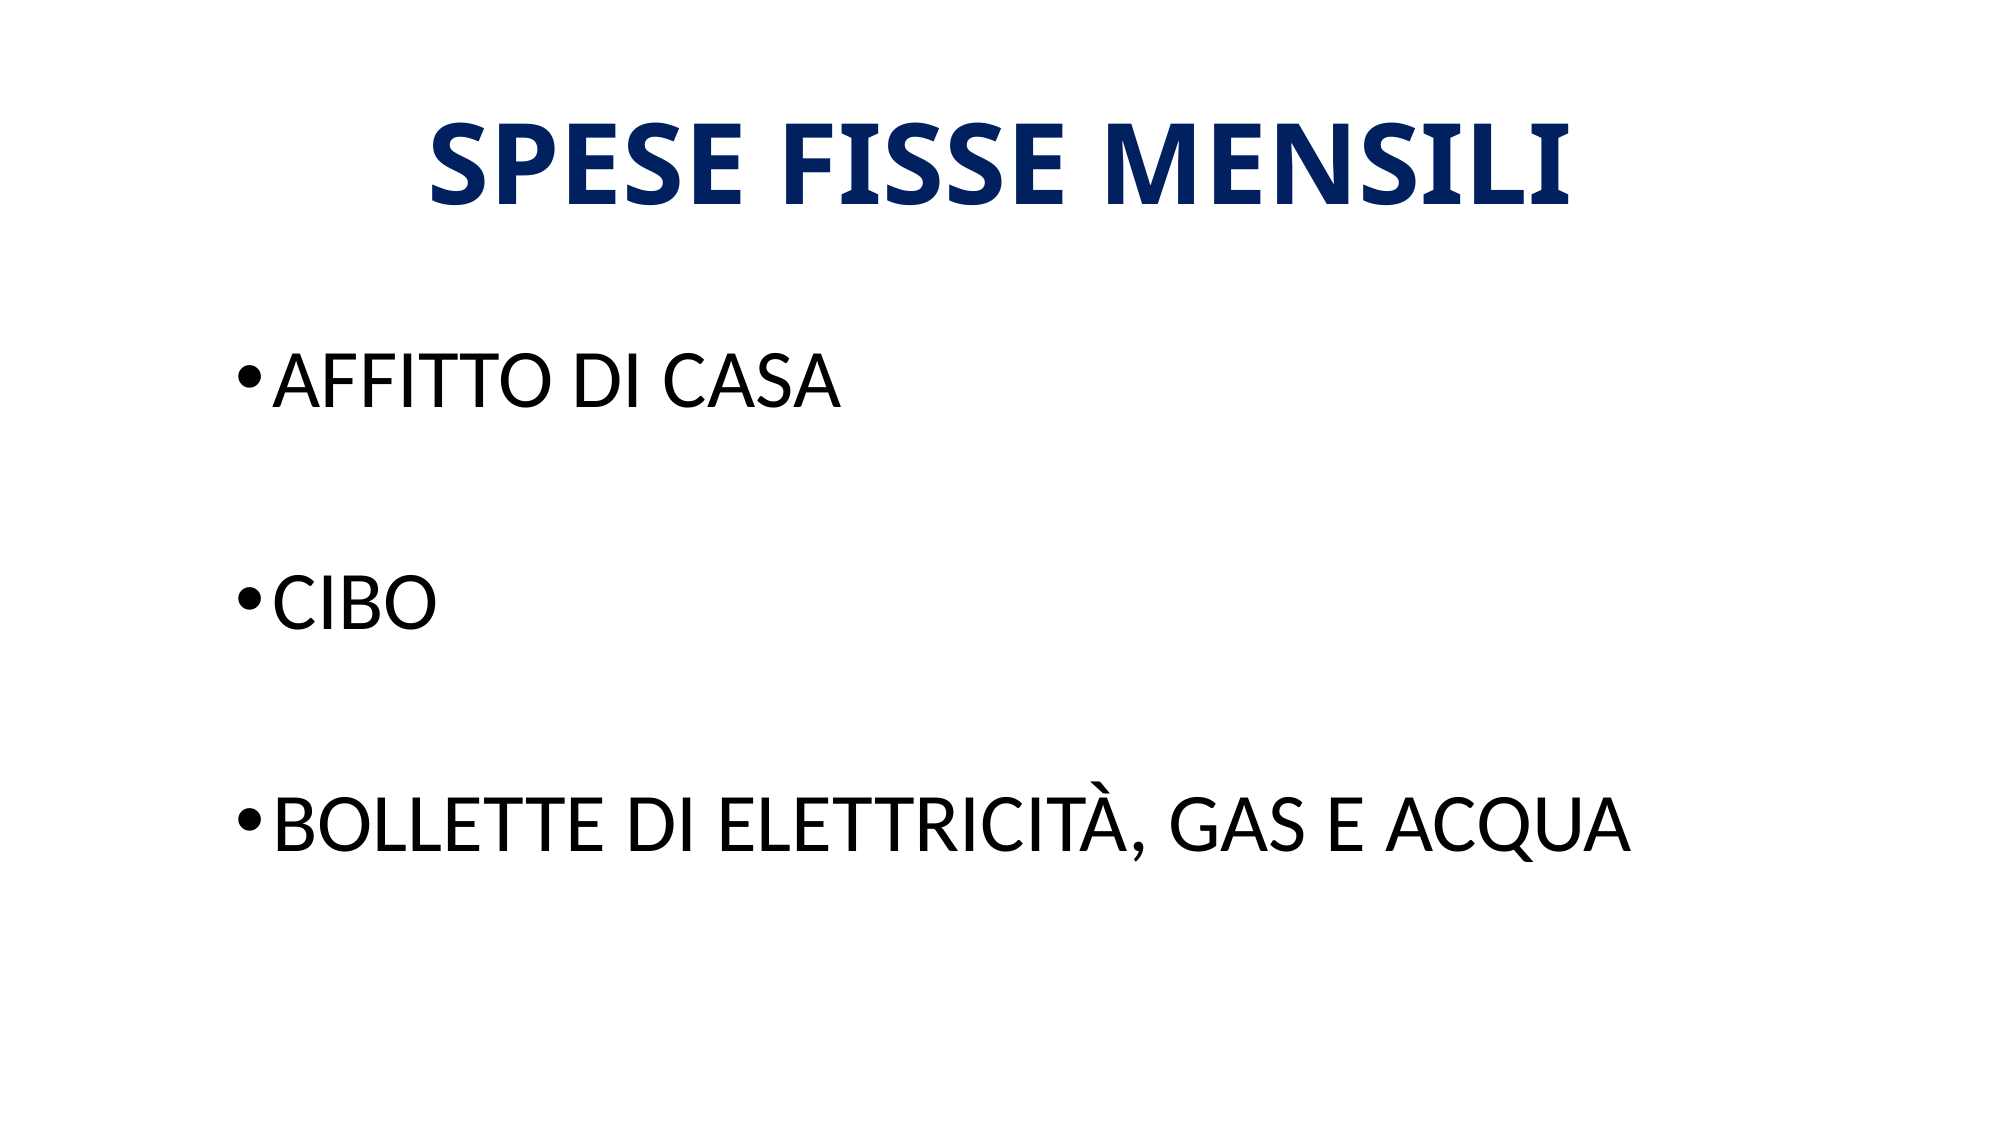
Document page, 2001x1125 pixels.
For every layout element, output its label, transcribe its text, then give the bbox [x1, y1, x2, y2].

list AFFITTO DI CASA CIBO BOLLETTE DI ELETTRICITÀ, GAS E ACQUA [220, 328, 1780, 965]
title SPESE FISSE MENSILI [137, 59, 1863, 278]
